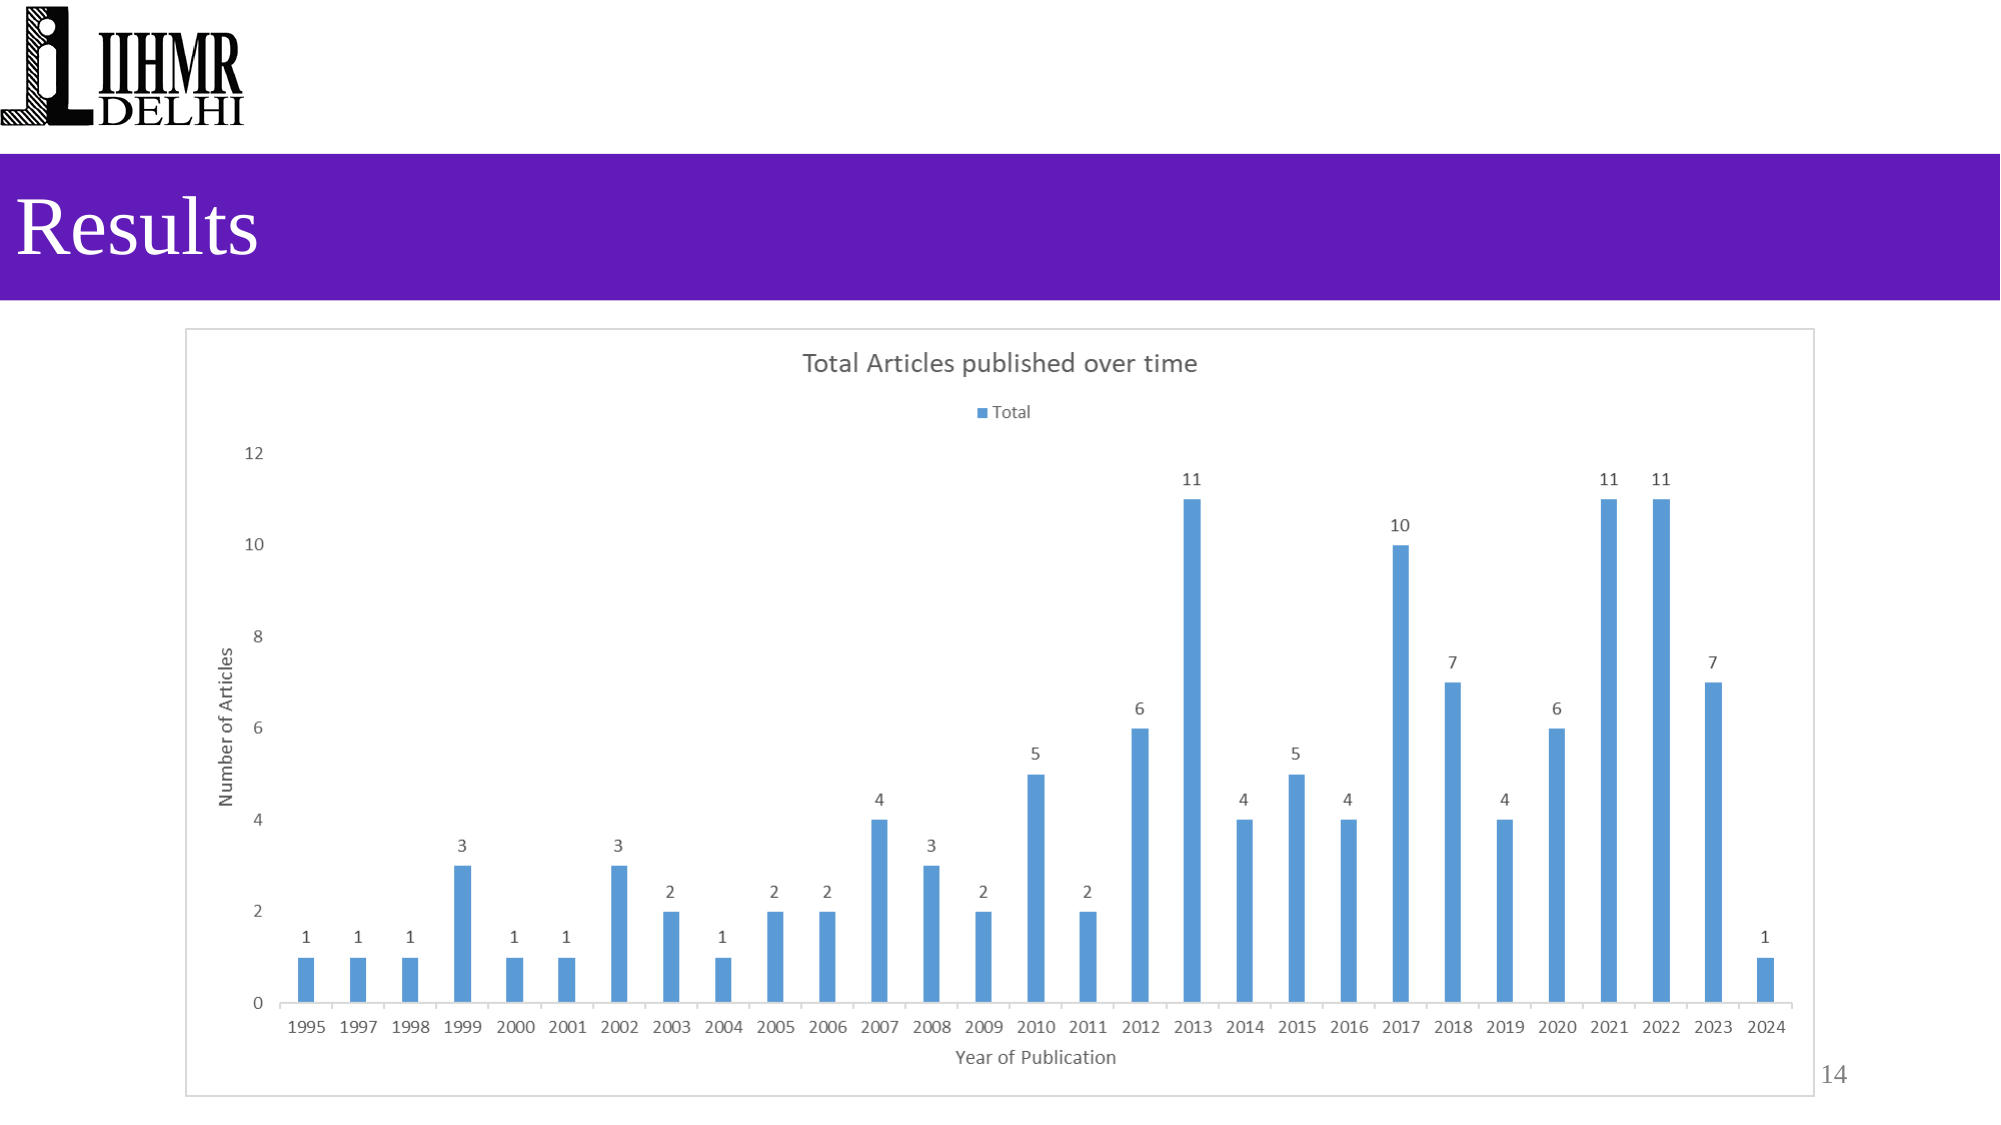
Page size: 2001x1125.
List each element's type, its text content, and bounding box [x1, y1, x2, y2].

picture [0, 3, 260, 127]
title Results [0, 153, 2000, 301]
picture [185, 328, 1815, 1097]
slide_number 14 [1821, 1042, 1863, 1103]
